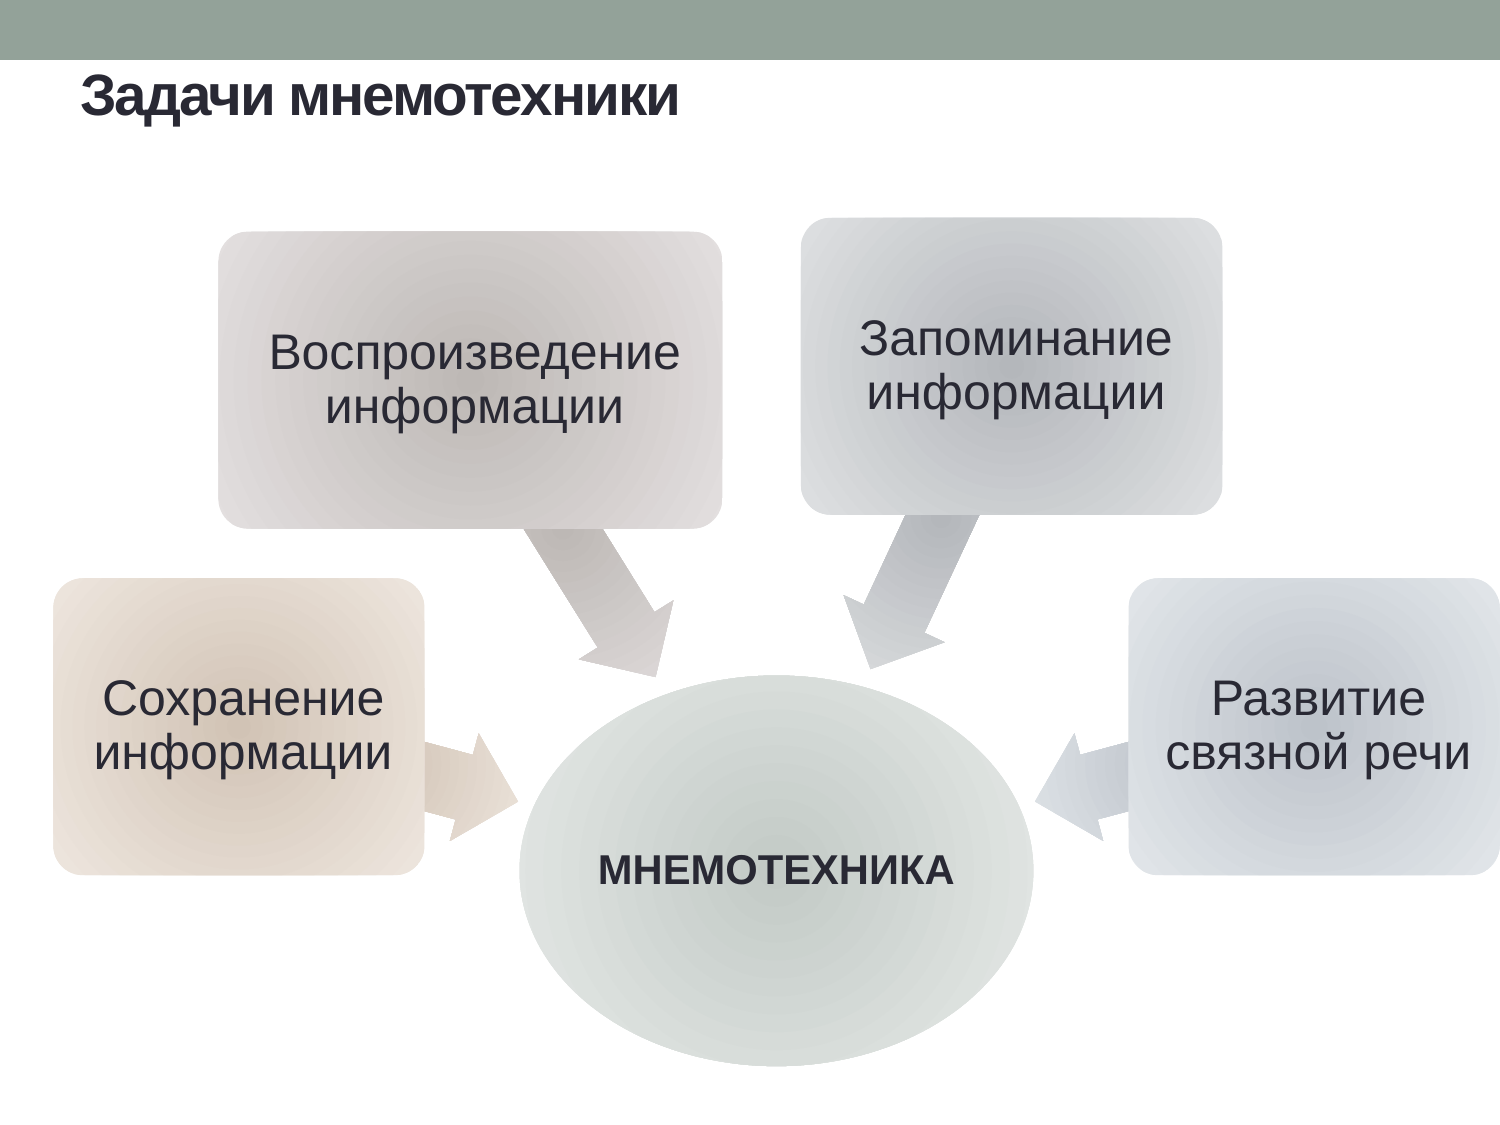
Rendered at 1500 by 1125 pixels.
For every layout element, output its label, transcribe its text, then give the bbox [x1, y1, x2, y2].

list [52, 163, 1500, 1121]
title Задачи мнемотехники [64, 0, 1415, 161]
